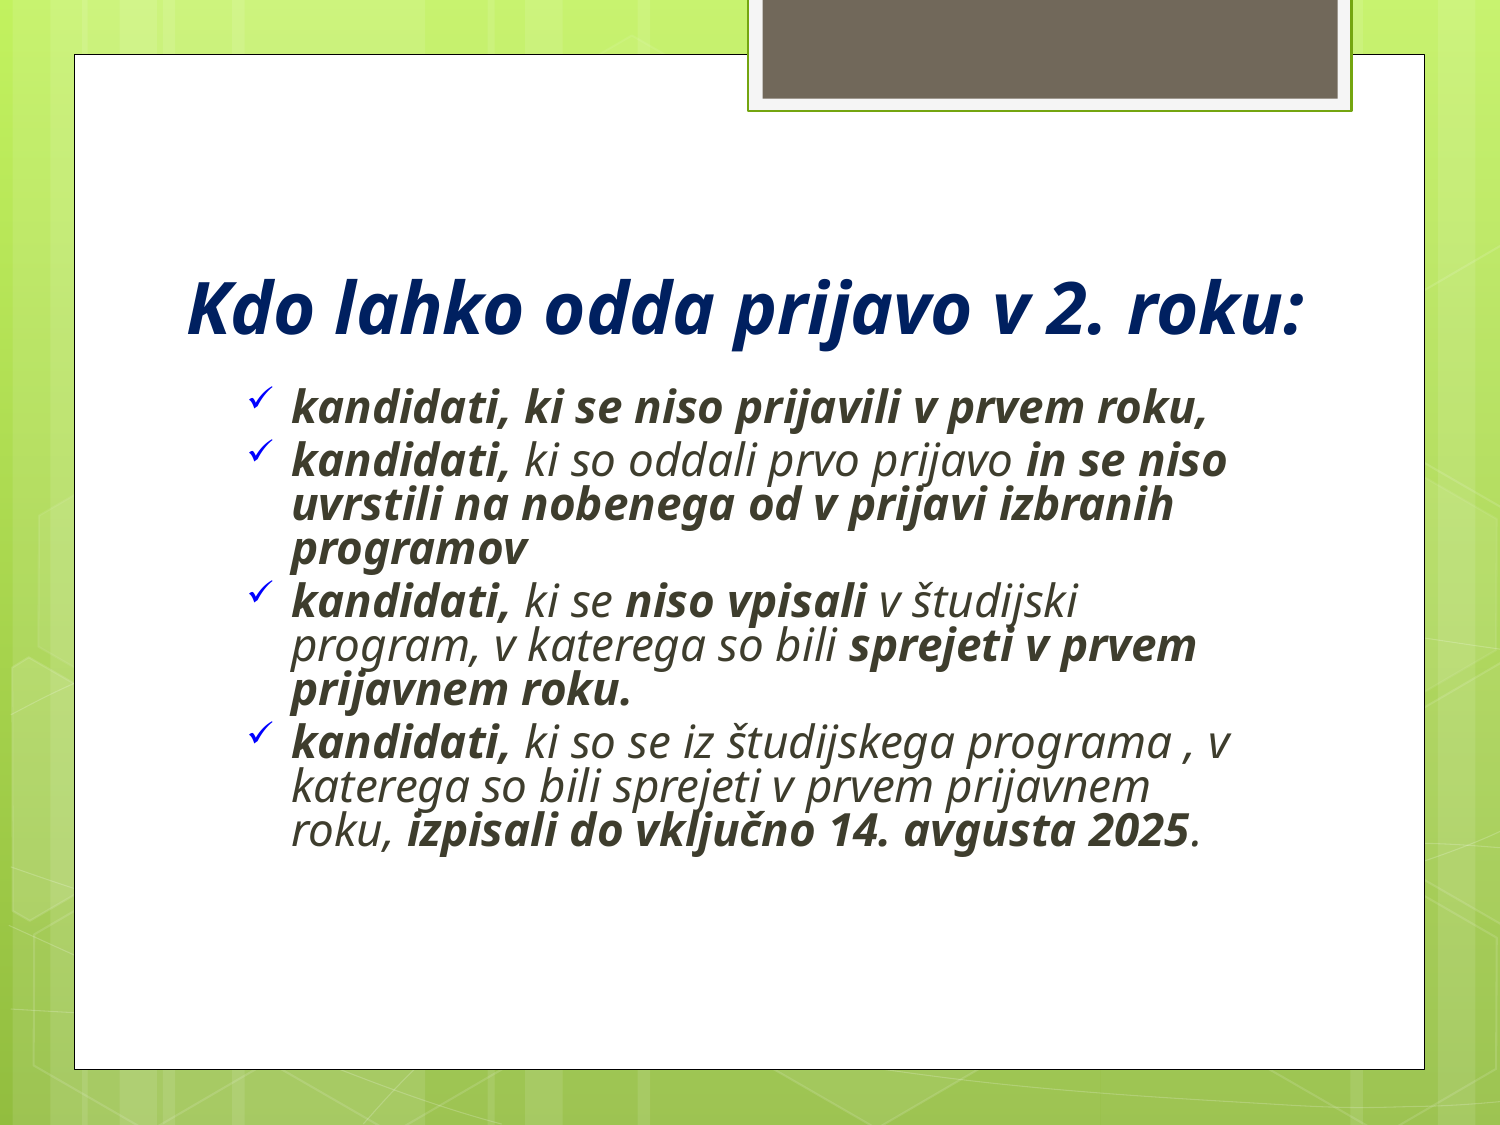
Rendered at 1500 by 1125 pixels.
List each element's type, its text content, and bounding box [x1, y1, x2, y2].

title Kdo lahko odda prijavo v 2. roku: [171, 168, 1324, 357]
list kandidati, ki se niso prijavili v prvem roku, kandidati, ki so oddali prvo prijavo in se niso uvrstili na nobenega od v prijavi izbranih programov kandidati, ki se niso vpisali v študijski program, v katerega so bili sprejeti v prvem prijavnem roku. kandidati, ki so se iz študijskega programa , v katerega so bili sprejeti v prvem prijavnem roku, izpisali do vključno 14. avgusta 2025. [171, 381, 1283, 957]
